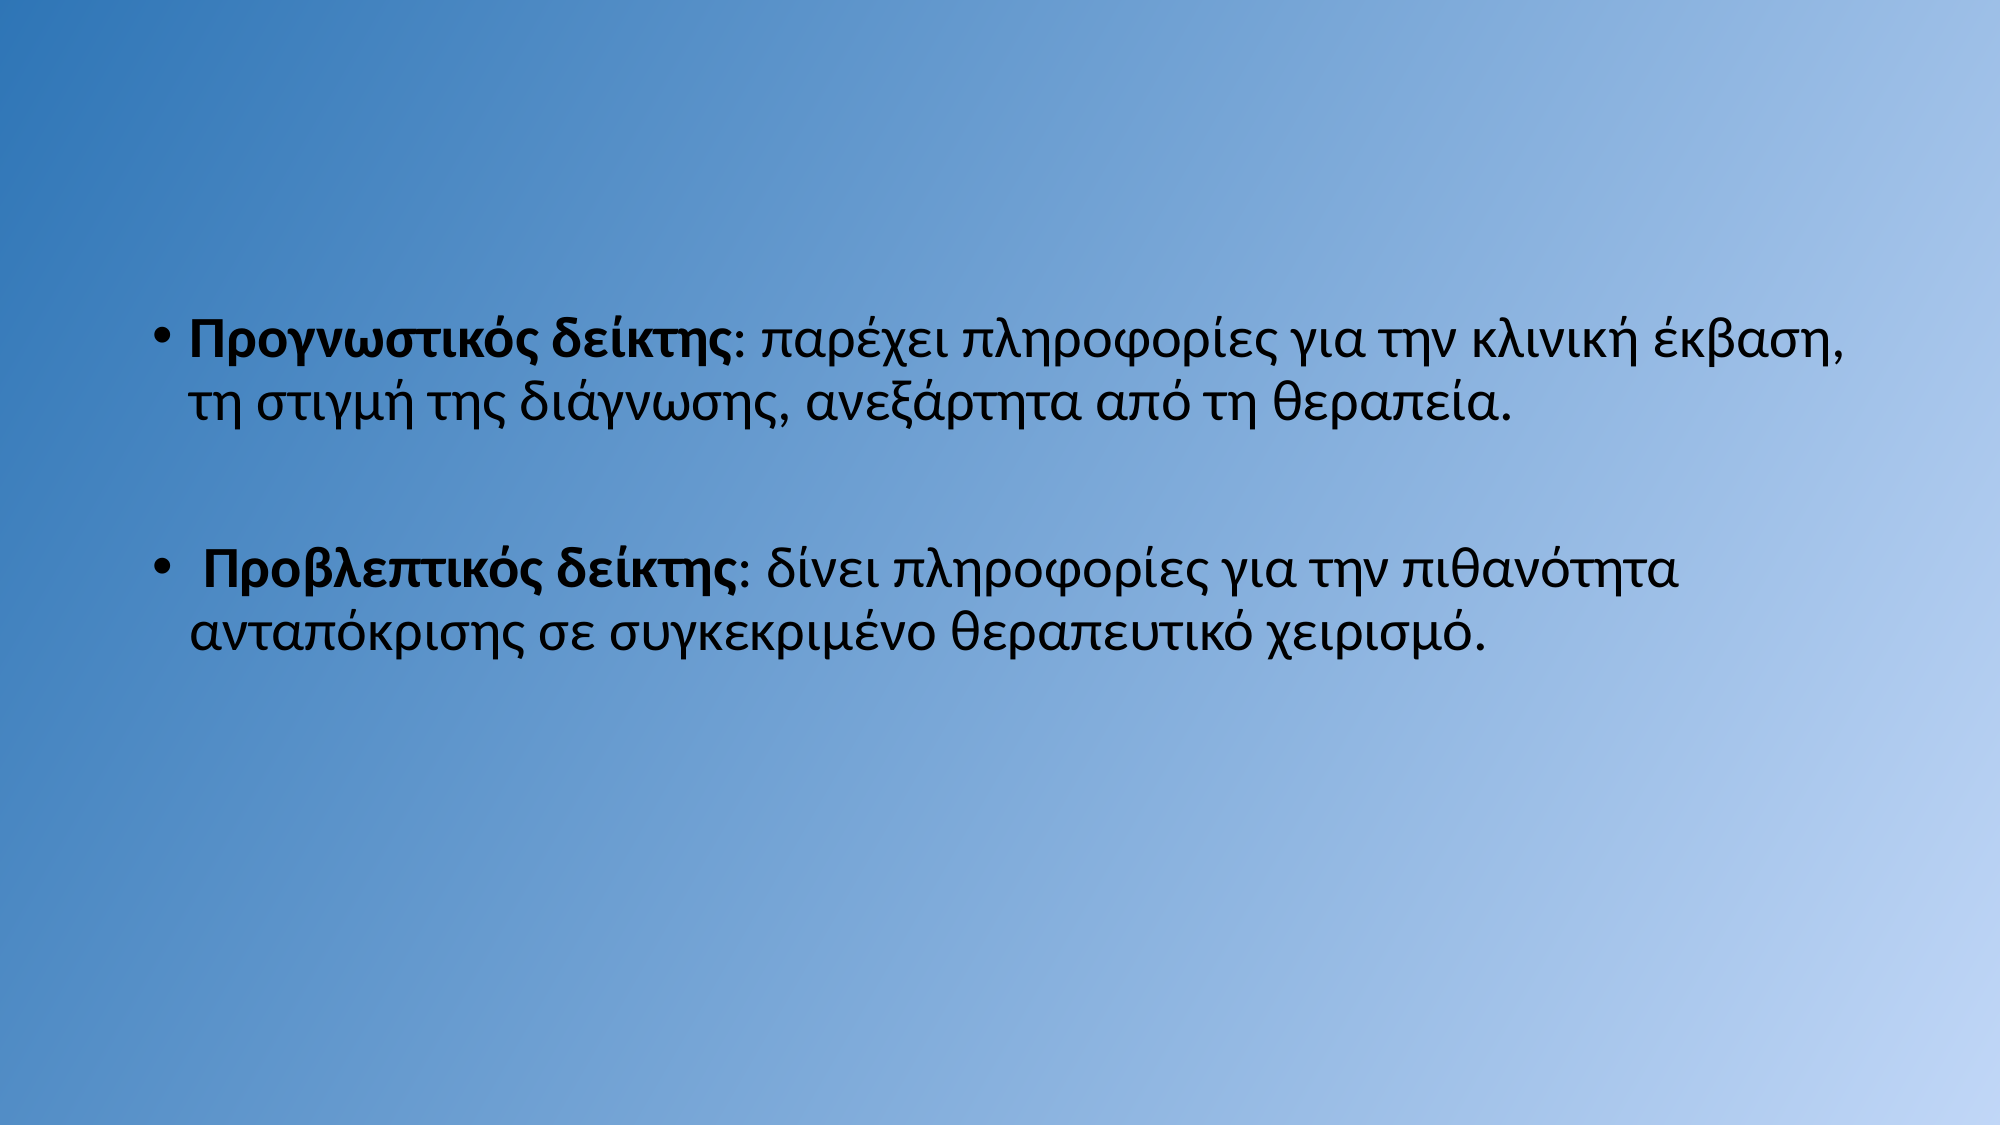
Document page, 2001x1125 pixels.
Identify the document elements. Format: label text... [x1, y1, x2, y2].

list Προγνωστικός δείκτης: παρέχει πληροφορίες για την κλινική έκβαση, τη στιγμή της διάγνωσης, ανεξάρτητα από τη θεραπεία. Προβλεπτικός δείκτης: δίνει πληροφορίες για την πιθανότητα ανταπόκρισης σε συγκεκριμένο θεραπευτικό χειρισμό. [137, 299, 1863, 1014]
